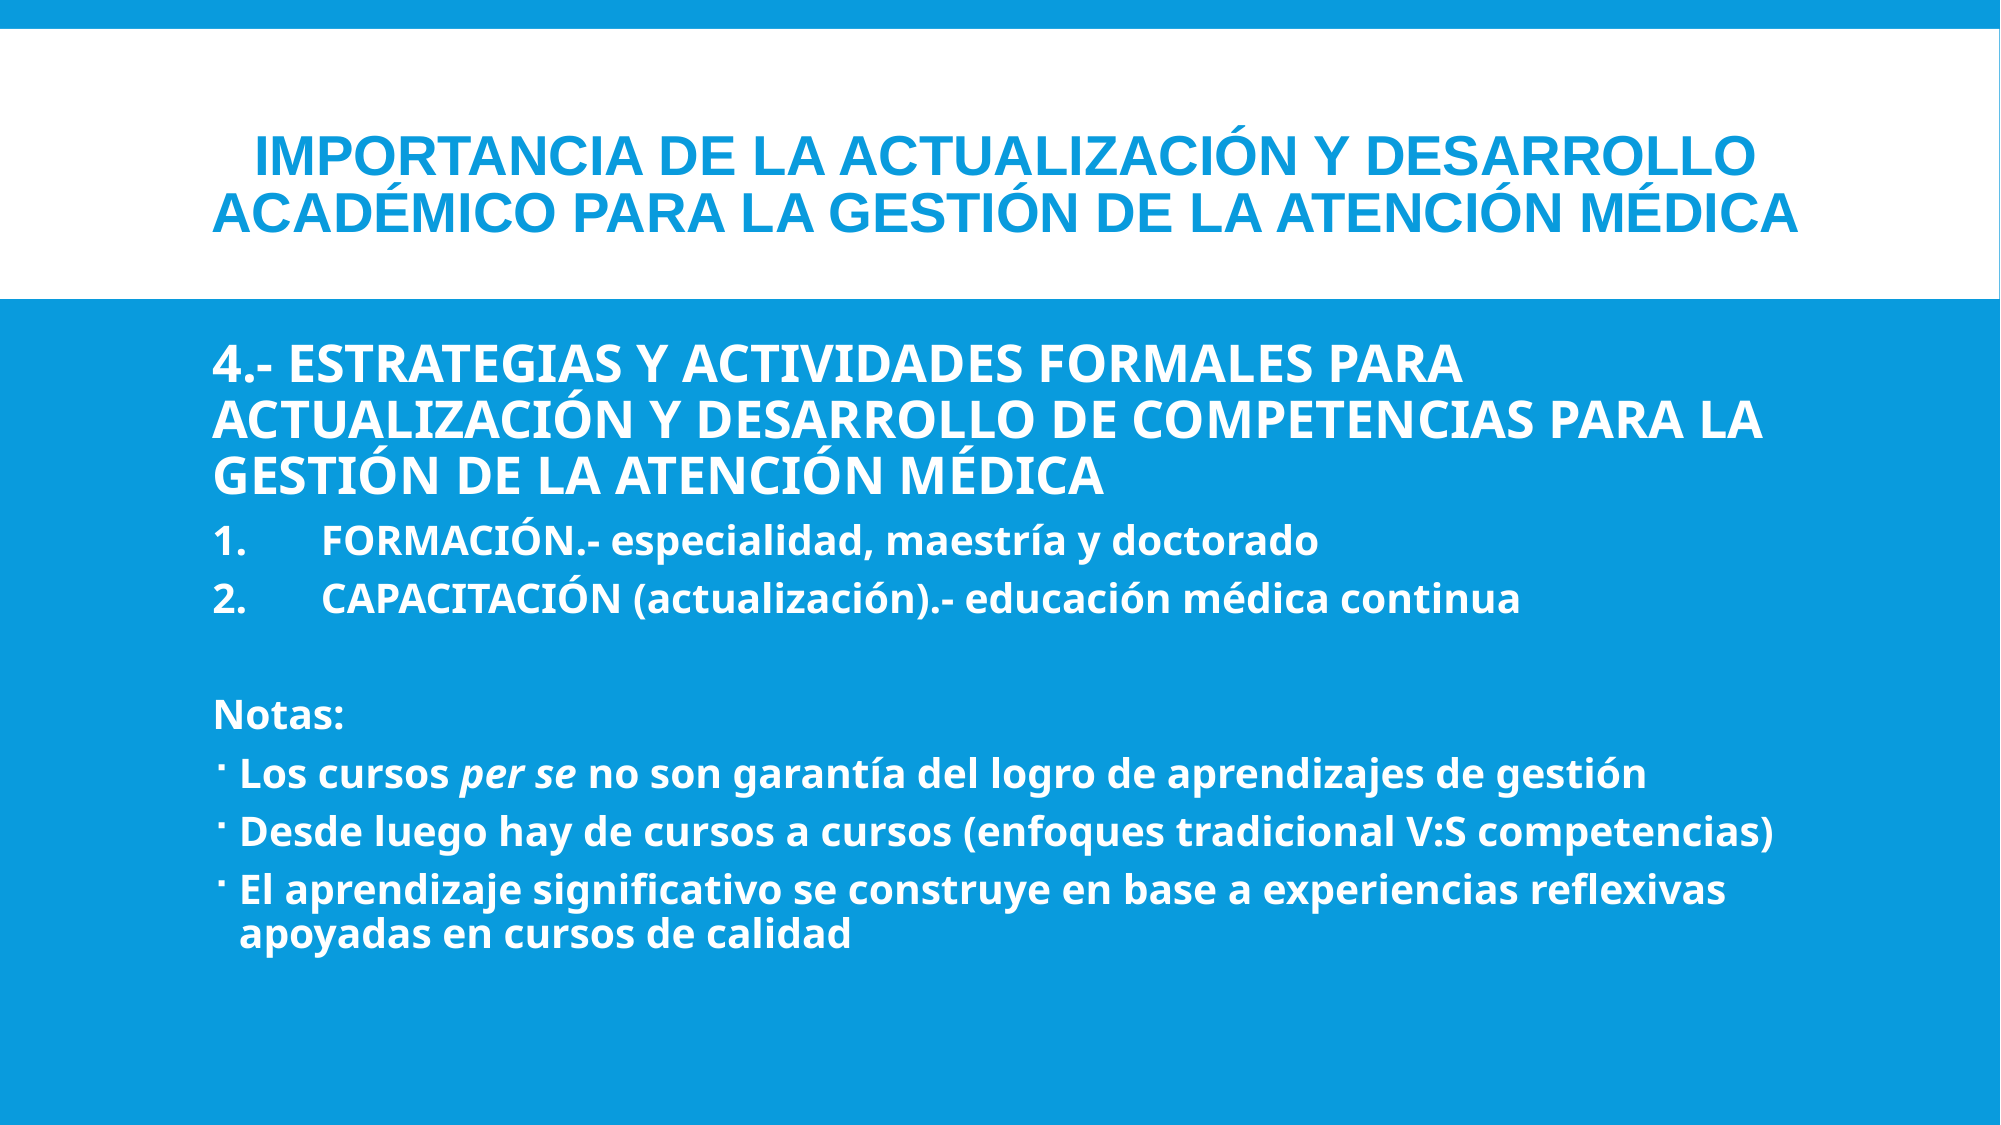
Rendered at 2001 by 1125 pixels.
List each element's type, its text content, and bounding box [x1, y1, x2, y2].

list 4.- ESTRATEGIAS Y ACTIVIDADES FORMALES PARA ACTUALIZACIÓN Y DESARROLLO DE COMPETENCIAS PARA LA GESTIÓN DE LA ATENCIÓN MÉDICA FORMACIÓN.- especialidad, maestría y doctorado CAPACITACIÓN (actualización).- educación médica continua Notas: Los cursos per se no son garantía del logro de aprendizajes de gestión Desde luego hay de cursos a cursos (enfoques tradicional V:S competencias) El aprendizaje significativo se construye en base a experiencias reflexivas apoyadas en cursos de calidad [197, 329, 1803, 1020]
title IMPORTANCIA DE LA ACTUALIZACIÓN Y DESARROLLO ACADÉMICO PARA LA GESTIÓN DE LA ATENCIÓN MÉDICA [158, 46, 1853, 254]
